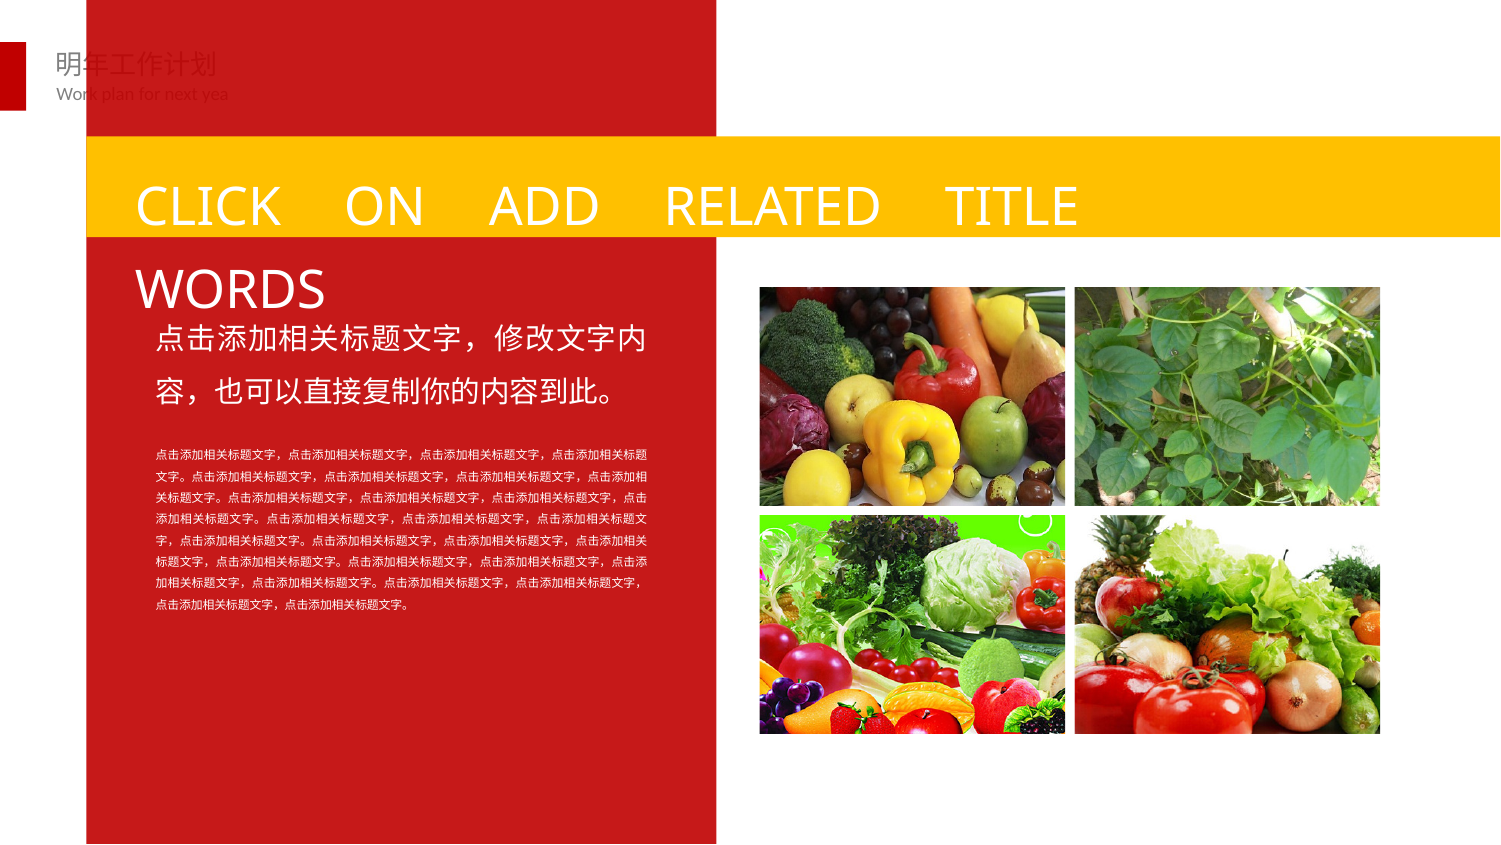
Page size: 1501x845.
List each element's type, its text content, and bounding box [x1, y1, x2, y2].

text_box CLICK ON ADD RELATED TITLE WORDS [120, 145, 1095, 327]
text_box [759, 514, 1066, 735]
text_box [1073, 514, 1381, 735]
text_box [759, 327, 1066, 507]
text_box [85, 238, 717, 844]
text_box [85, 135, 1501, 238]
text_box [1073, 287, 1381, 507]
text_box [85, 0, 717, 135]
text_box 点击添加相关标题文字，修改文字内容，也可以直接复制你的内容到此。 点击添加相关标题文字，点击添加相关标题文字，点击添加相关标题文字，点击添加相关标题文字。点击添加相关标题文字，点击添加相关标题文字，点击添加相关标题文字，点击添加相关标题文字。点击添加相关标题文字，点击添加相关标题文字，点击添加相关标题文字，点击添加相关标题文字。点击添加相关标题文字，点击添加相关标题文字，点击添加相关标题文字，点击添加相关标题文字。点击添加相关标题文字，点击添加相关标题文字，点击添加相关标题文字，点击添加相关标题文字。点击添加相关标题文字，点击添加相关标题文字，点击添加相关标题文字，点击添加相关标题文字。点击添加相关标题文字，点击添加相关标题文字，点击添加相关标题文字，点击添加相关标题文字。 [140, 295, 663, 619]
